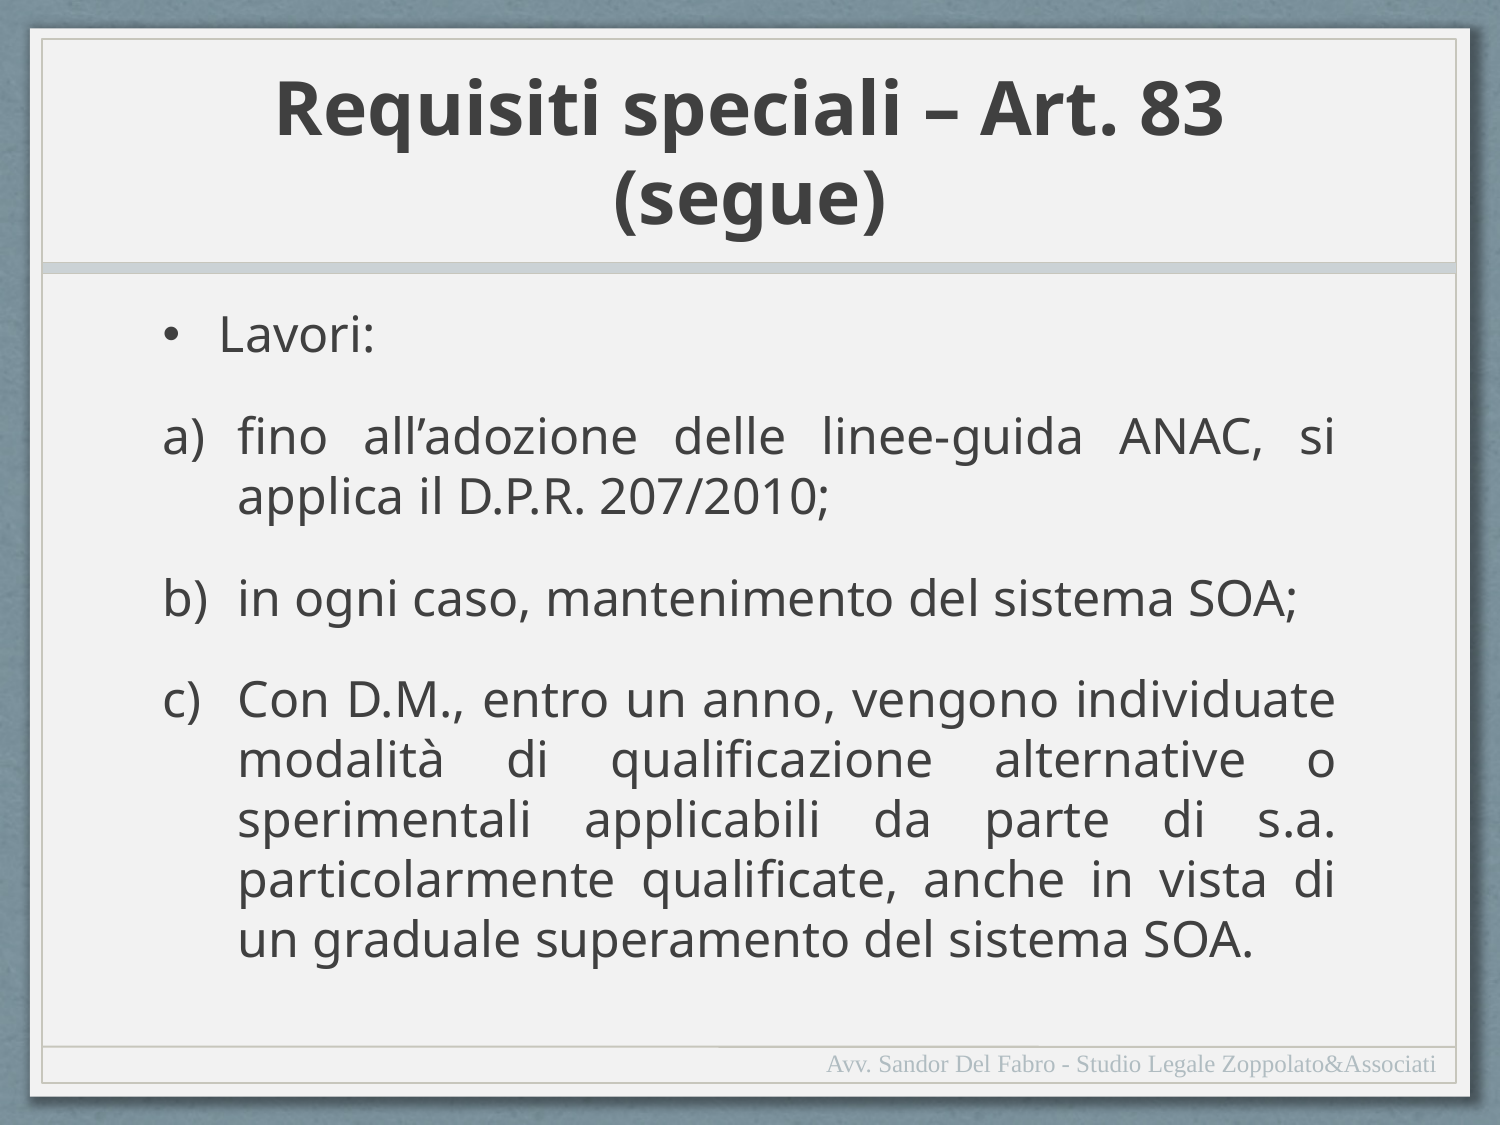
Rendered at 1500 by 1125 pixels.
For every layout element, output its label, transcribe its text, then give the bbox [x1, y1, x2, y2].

title Requisiti speciali – Art. 83 (segue) [147, 39, 1353, 261]
picture [0, 0, 1500, 1125]
list Lavori: fino all’adozione delle linee-guida ANAC, si applica il D.P.R. 207/2010; in ogni caso, mantenimento del sistema SOA; Con D.M., entro un anno, vengono individuate modalità di qualificazione alternative o sperimentali applicabili da parte di s.a. particolarmente qualificate, anche in vista di un graduale superamento del sistema SOA. [147, 295, 1353, 996]
footer Avv. Sandor Del Fabro - Studio Legale Zoppolato&Associati [736, 1045, 1453, 1080]
